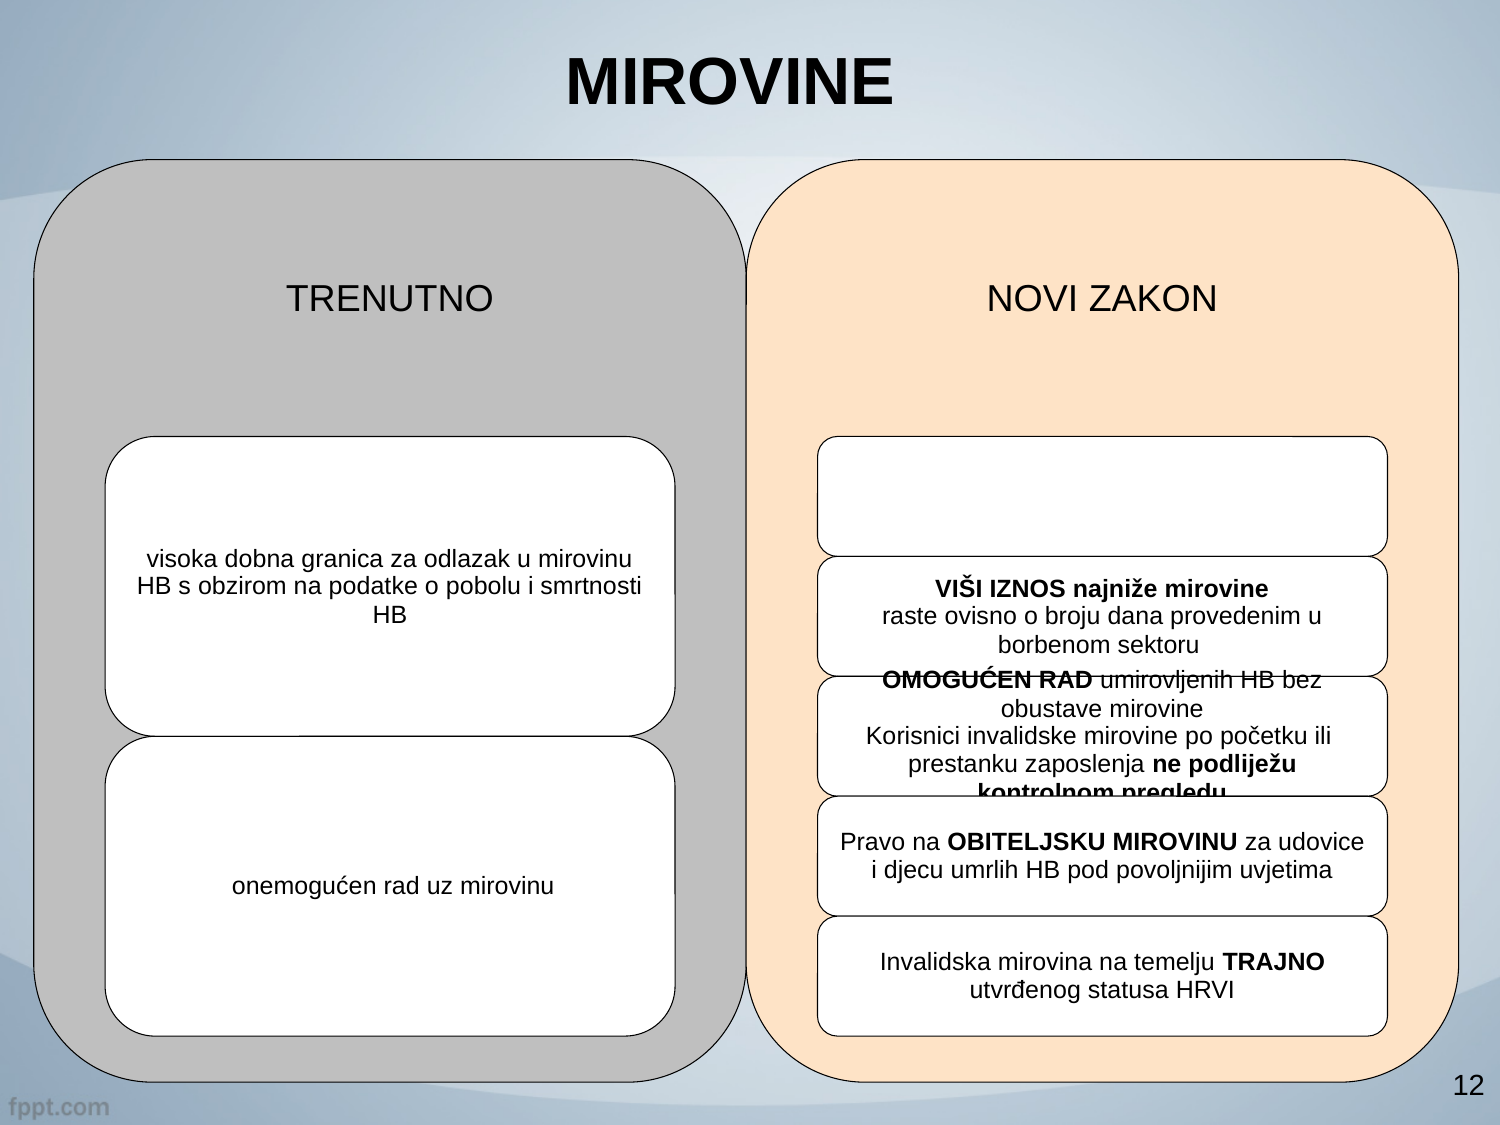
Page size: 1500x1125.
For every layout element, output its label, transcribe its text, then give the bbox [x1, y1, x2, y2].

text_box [33, 159, 1459, 1083]
text_box MIROVINE [550, 30, 911, 126]
picture [0, 0, 1500, 1125]
slide_number 12 [1149, 1058, 1500, 1125]
